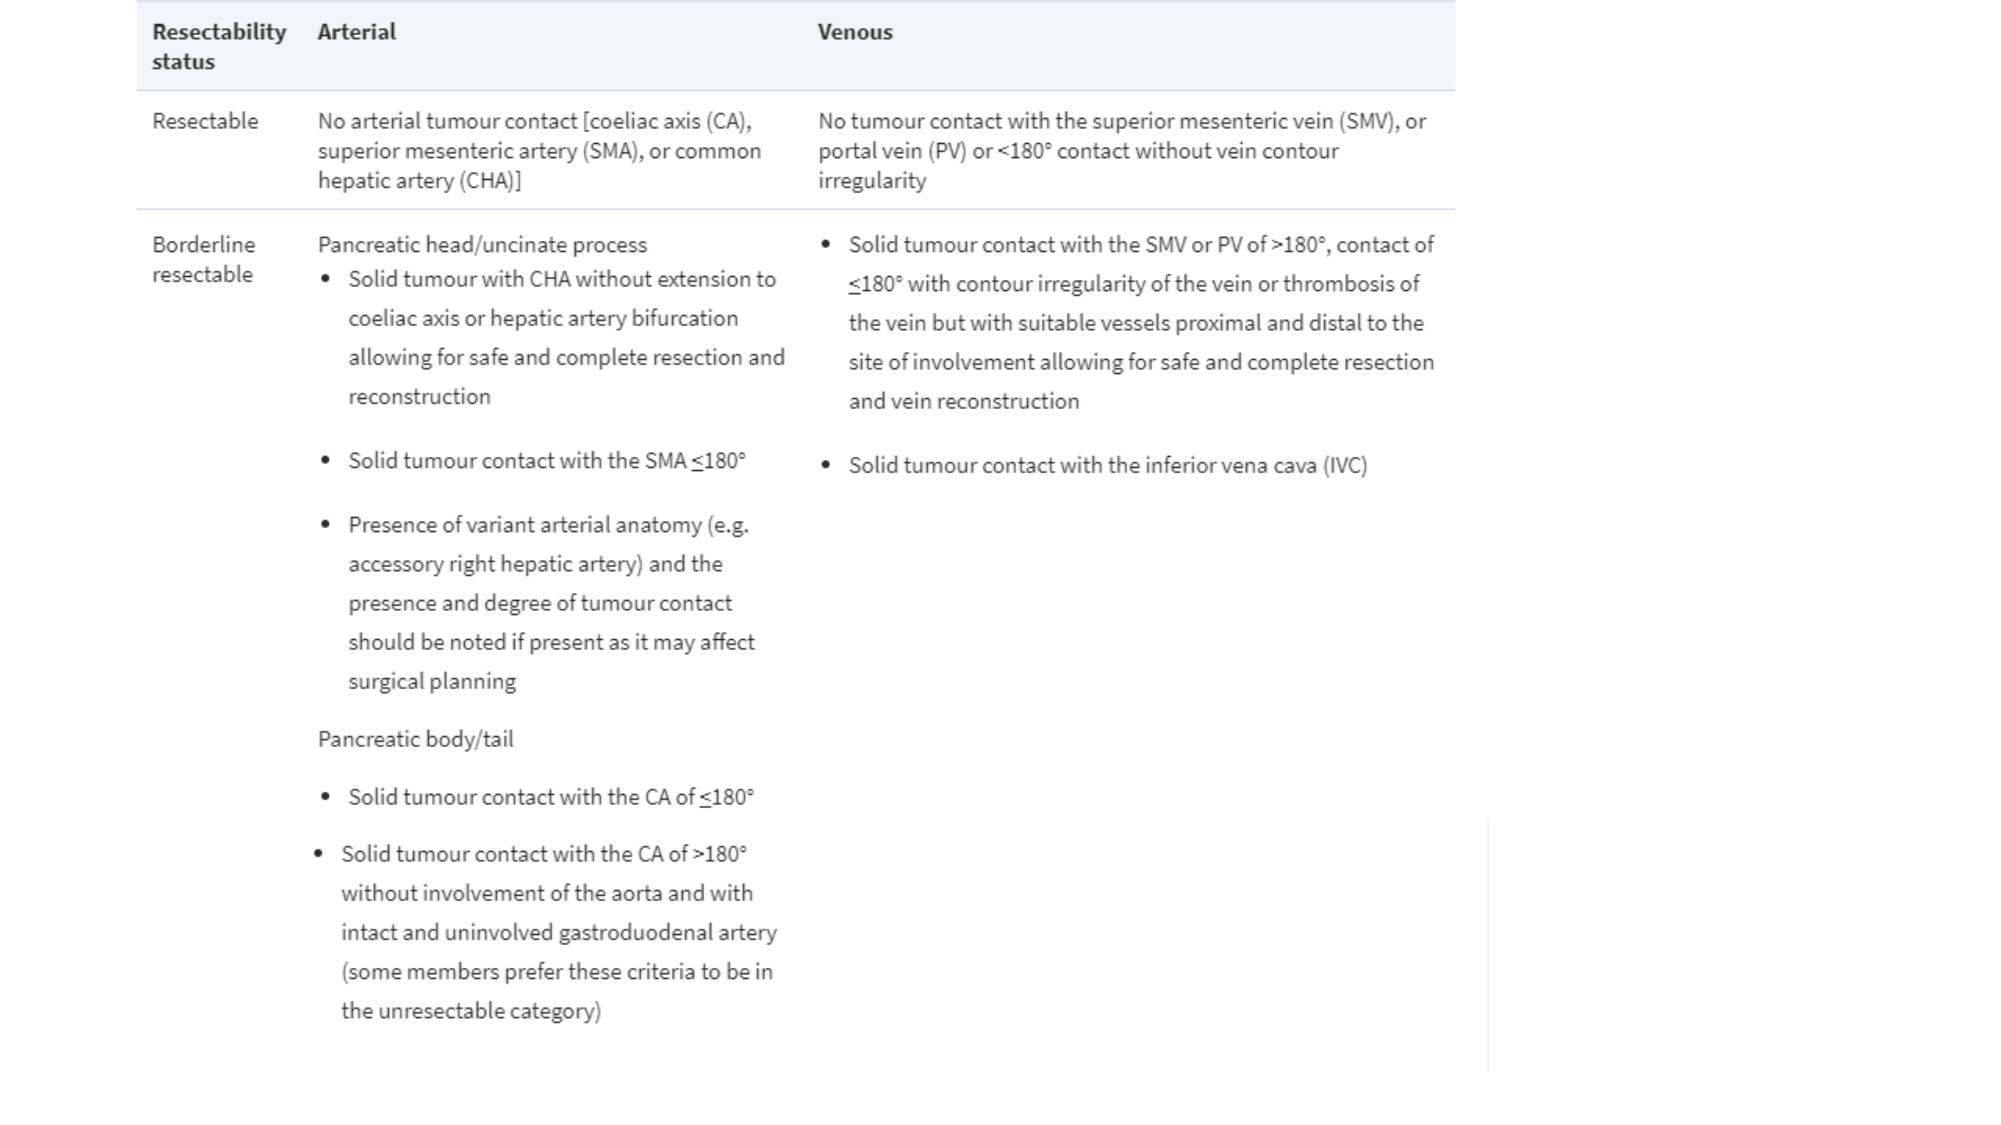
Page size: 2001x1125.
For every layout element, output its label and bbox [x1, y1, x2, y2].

picture [134, 0, 1489, 1073]
